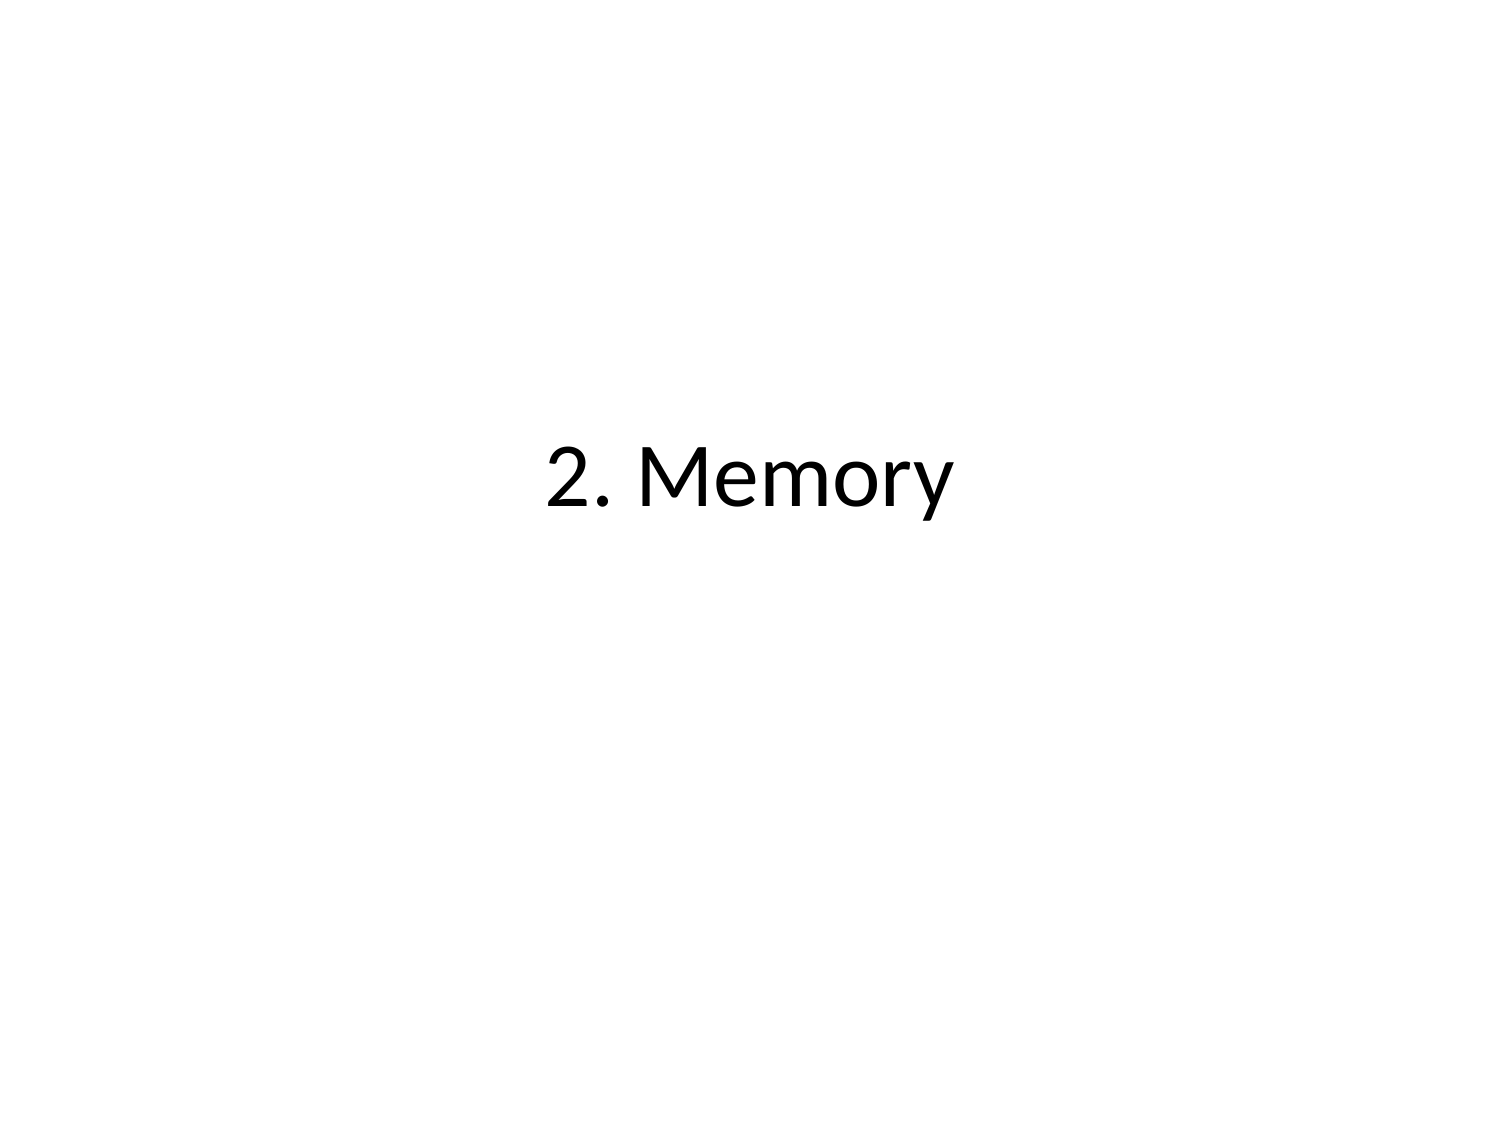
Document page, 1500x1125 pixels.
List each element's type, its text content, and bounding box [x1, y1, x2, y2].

title 2. Memory [112, 349, 1388, 591]
